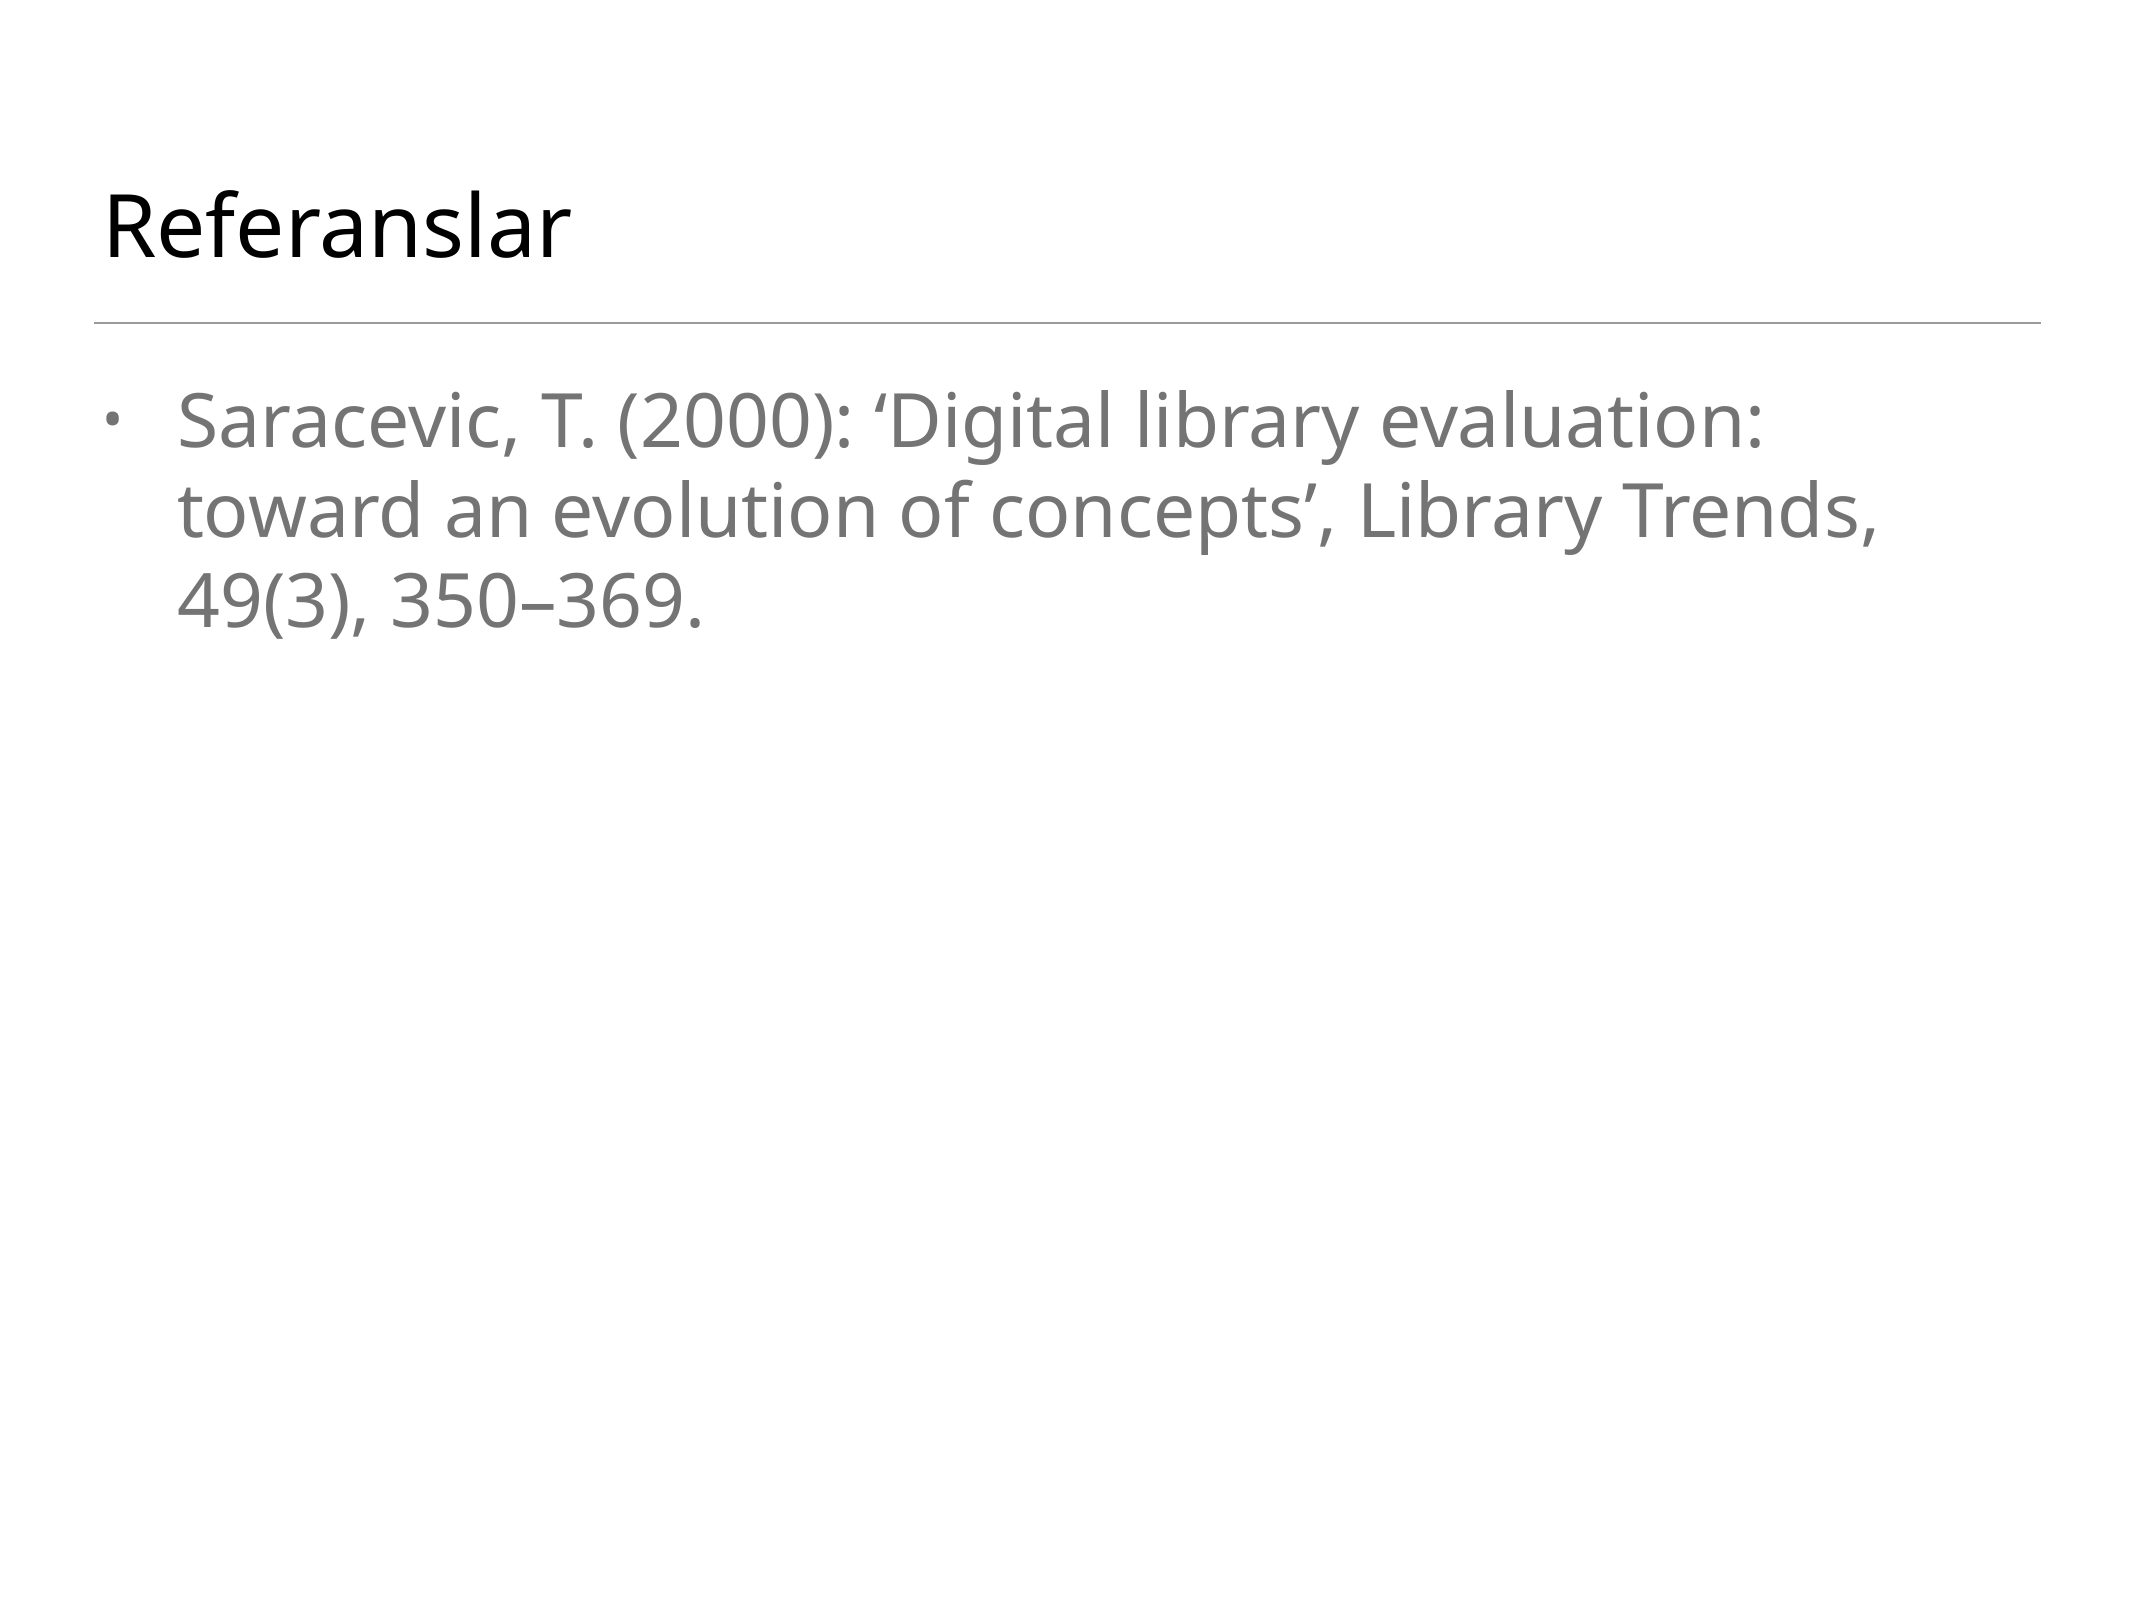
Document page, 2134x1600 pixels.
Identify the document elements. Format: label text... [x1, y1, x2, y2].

title Referanslar [93, 53, 2041, 284]
list Saracevic, T. (2000): ‘Digital library evaluation: toward an evolution of concepts’, Library Trends, 49(3), 350–369. [93, 364, 2041, 1459]
